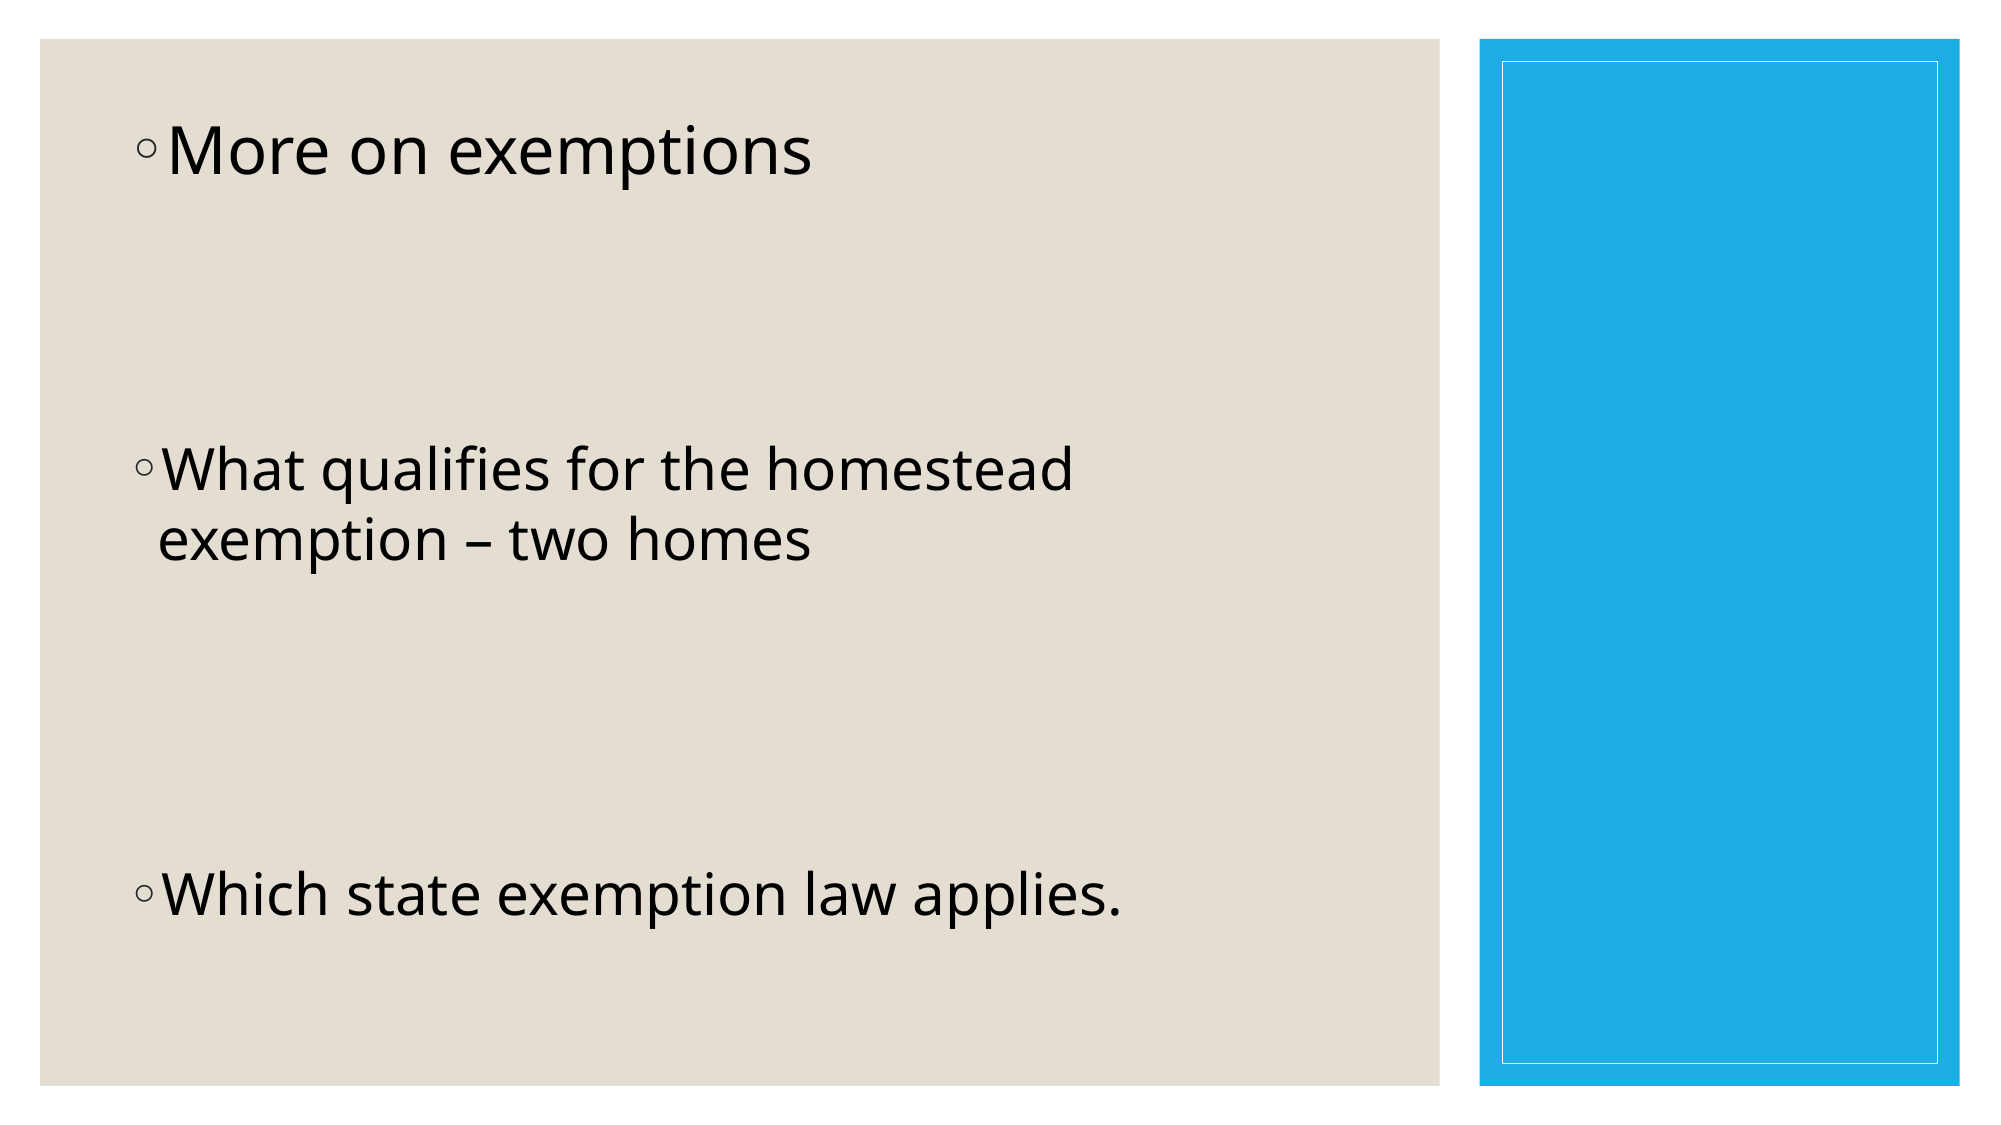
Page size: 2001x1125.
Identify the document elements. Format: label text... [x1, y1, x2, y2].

list More on exemptions What qualifies for the homestead exemption – two homes Which state exemption law applies. [112, 99, 1388, 975]
